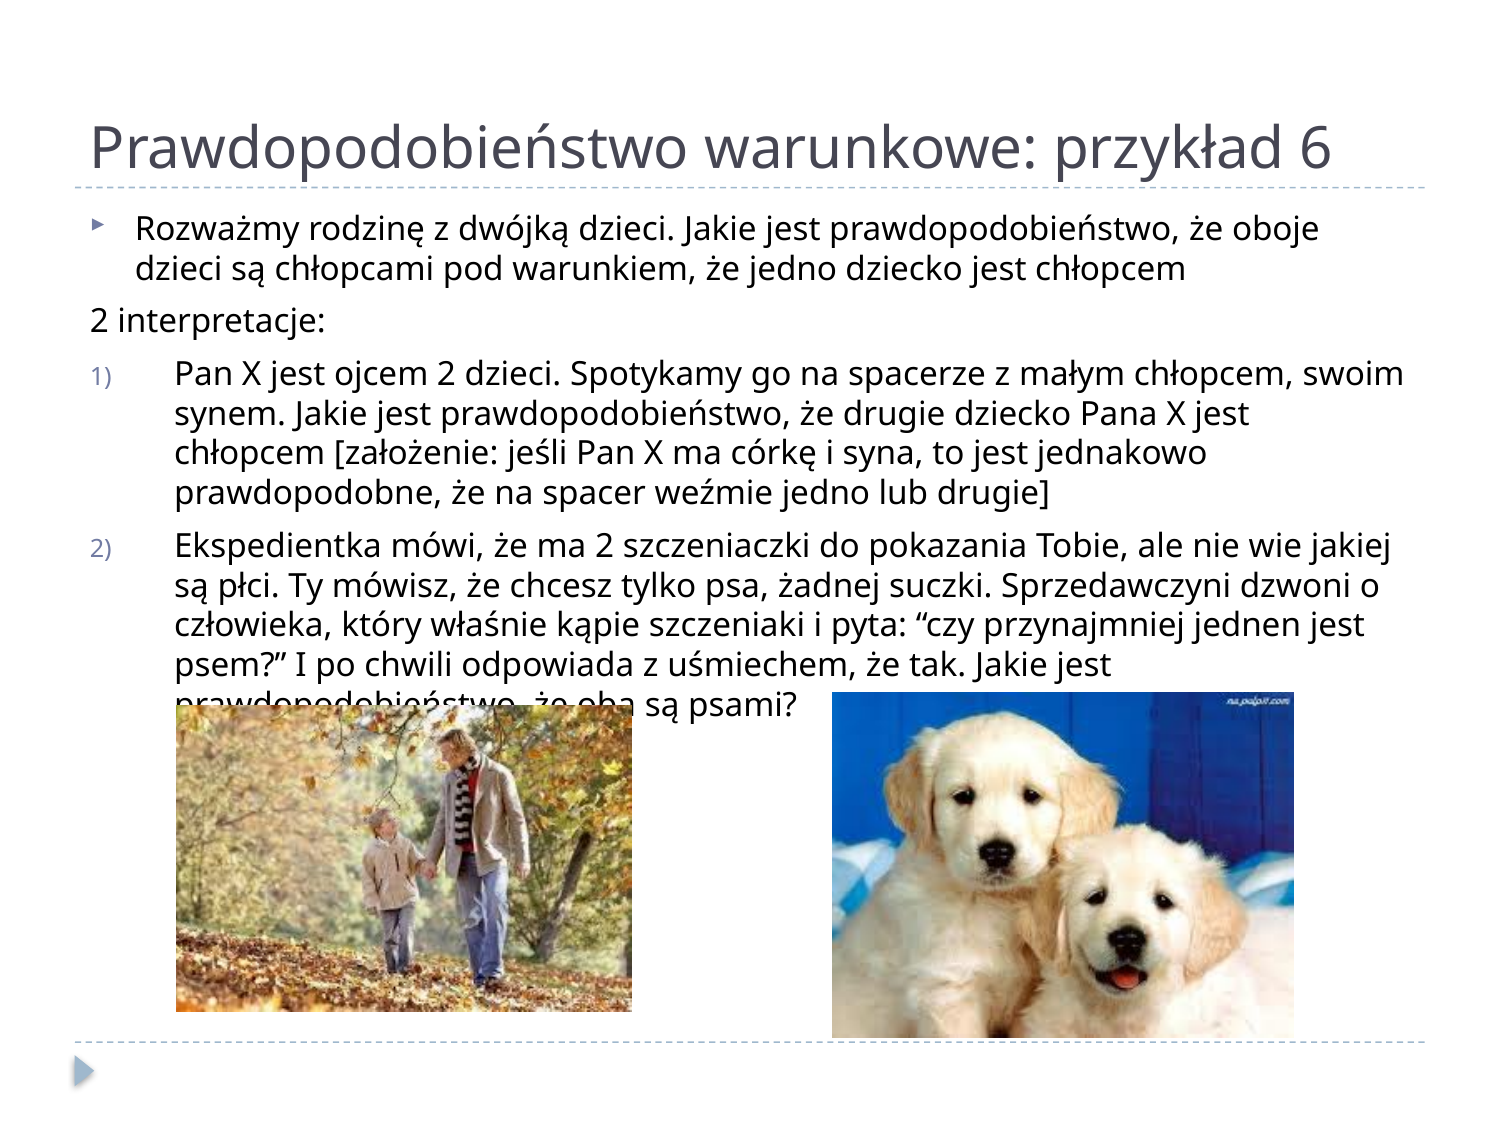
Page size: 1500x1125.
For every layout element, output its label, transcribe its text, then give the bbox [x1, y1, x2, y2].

picture [176, 705, 633, 1012]
picture [832, 692, 1294, 1038]
title Prawdopodobieństwo warunkowe: przykład 6 [75, 24, 1425, 188]
list Rozważmy rodzinę z dwójką dzieci. Jakie jest prawdopodobieństwo, że oboje dzieci są chłopcami pod warunkiem, że jedno dziecko jest chłopcem 2 interpretacje: Pan X jest ojcem 2 dzieci. Spotykamy go na spacerze z małym chłopcem, swoim synem. Jakie jest prawdopodobieństwo, że drugie dziecko Pana X jest chłopcem [założenie: jeśli Pan X ma córkę i syna, to jest jednakowo prawdopodobne, że na spacer weźmie jedno lub drugie] Ekspedientka mówi, że ma 2 szczeniaczki do pokazania Tobie, ale nie wie jakiej są płci. Ty mówisz, że chcesz tylko psa, żadnej suczki. Sprzedawczyni dzwoni o człowieka, który właśnie kąpie szczeniaki i pyta: “czy przynajmniej jednen jest psem?” I po chwili odpowiada z uśmiechem, że tak. Jakie jest prawdopodobieństwo, że oba są psami? [75, 200, 1425, 1010]
